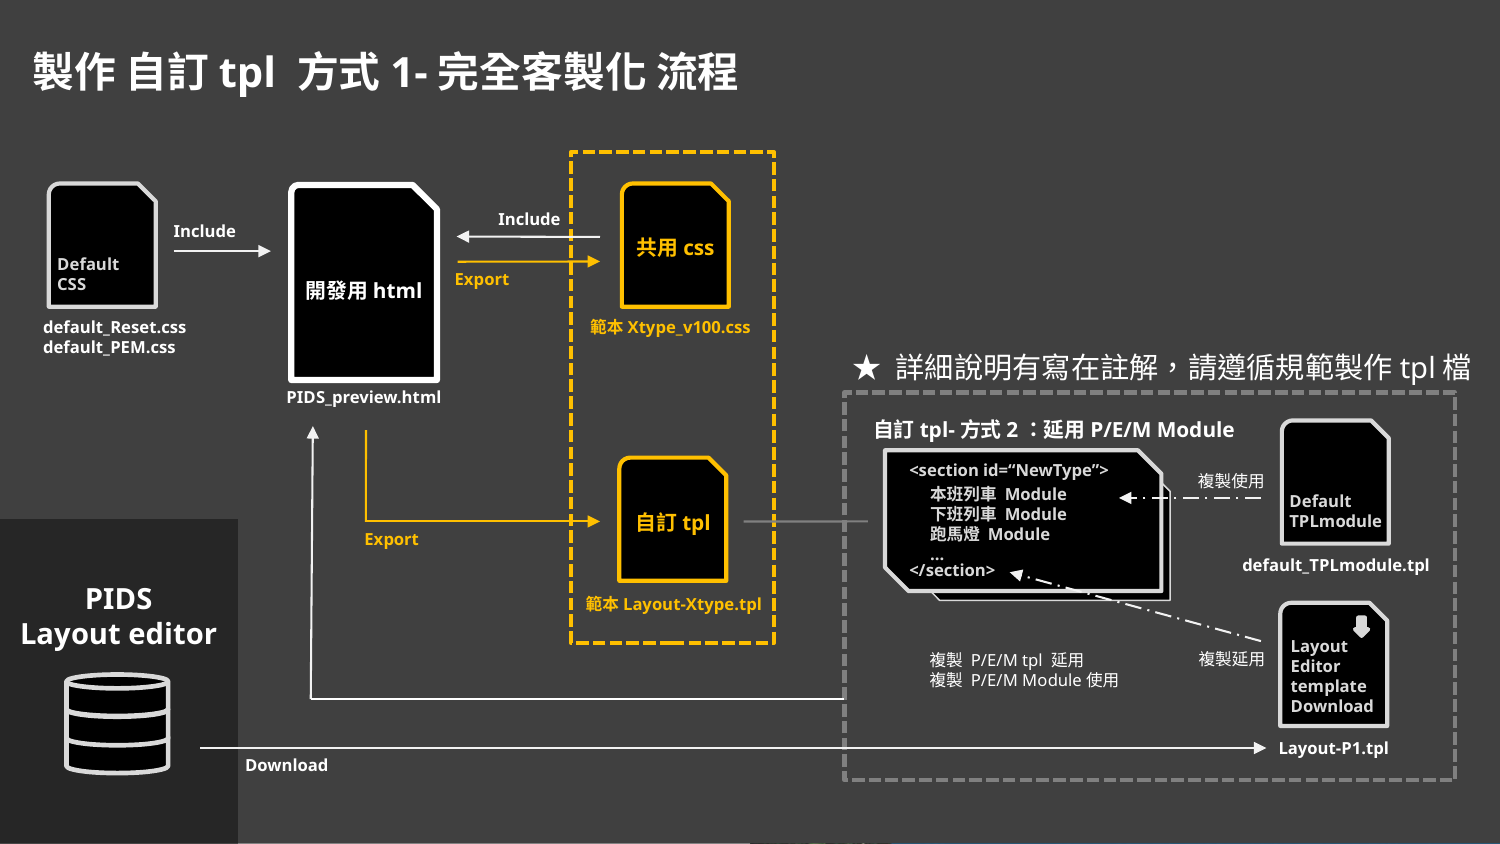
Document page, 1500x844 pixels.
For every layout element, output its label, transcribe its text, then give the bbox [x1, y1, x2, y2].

text_box default_Reset.css default_PEM.css [28, 309, 202, 365]
text_box default_TPLmodule.tpl [1227, 546, 1445, 582]
text_box Default CSS [42, 246, 135, 302]
text_box PIDS Layout editor [5, 572, 232, 658]
text_box [1279, 418, 1391, 483]
text_box 製作 自訂tpl 方式1-完全客製化 流程 [17, 38, 755, 104]
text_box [621, 183, 730, 307]
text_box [619, 457, 727, 582]
text_box [1279, 539, 1391, 546]
text_box Include [158, 213, 251, 249]
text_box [1009, 571, 1262, 642]
text_box [0, 517, 240, 844]
text_box [240, 392, 1500, 844]
text_box [289, 182, 439, 380]
text_box ★ 詳細說明有寫在註解，請遵循規範製作tpl檔 [838, 324, 1500, 392]
text_box 複製使用 [1183, 463, 1280, 499]
text_box Layout Editor template Download [1275, 628, 1390, 724]
text_box Default TPLmodule [1274, 483, 1398, 539]
text_box PIDS_preview.html [271, 380, 457, 415]
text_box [66, 674, 169, 774]
text_box [1278, 724, 1390, 729]
text_box 開發用html [290, 258, 438, 311]
text_box Include [483, 201, 576, 234]
text_box [0, 0, 1500, 747]
text_box [1278, 600, 1390, 628]
text_box Export [439, 261, 525, 297]
text_box [842, 392, 1457, 782]
text_box [569, 150, 776, 645]
text_box [1353, 615, 1371, 638]
text_box 複製 P/E/M tpl 延用 複製 P/E/M Module使用 [914, 642, 1135, 698]
text_box 本班列車 Module 下班列車 Module 跑馬燈 Module … [915, 476, 1082, 571]
text_box Export [349, 521, 434, 557]
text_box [310, 425, 314, 698]
text_box <section id=“NewType”> </section> [894, 452, 1124, 588]
text_box 複製延用 [1183, 640, 1281, 676]
text_box Download [230, 756, 344, 783]
text_box [46, 181, 158, 309]
text_box Layout-P1.tpl [1263, 730, 1404, 766]
